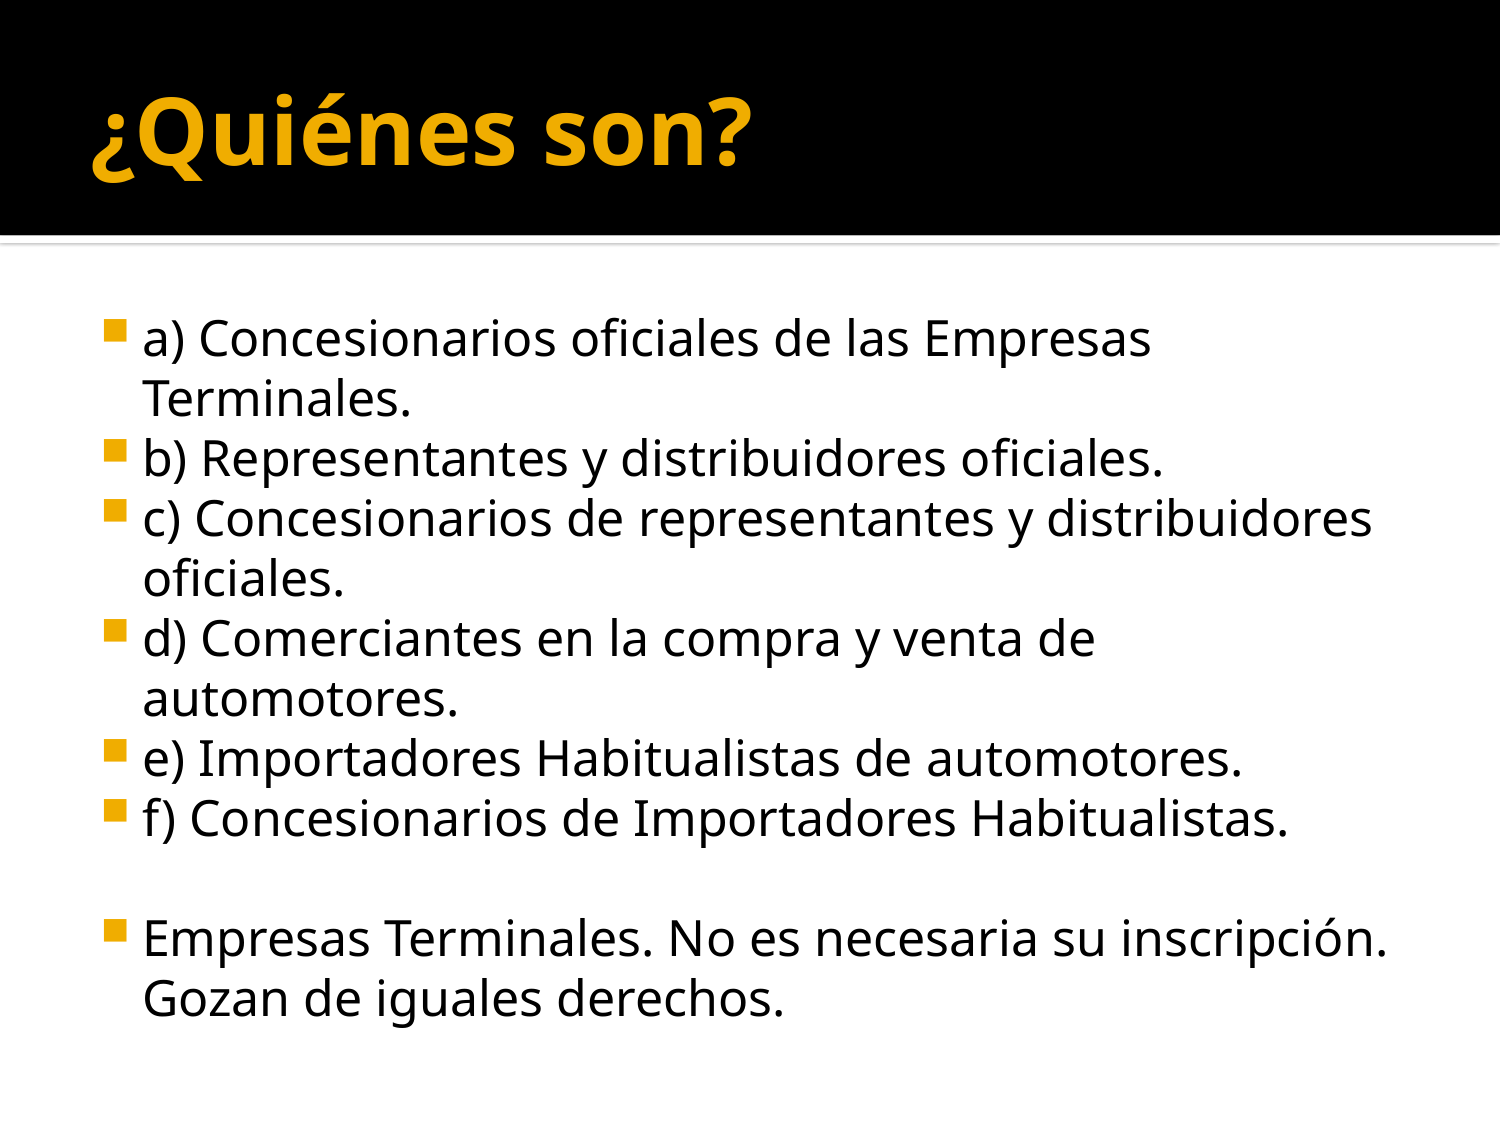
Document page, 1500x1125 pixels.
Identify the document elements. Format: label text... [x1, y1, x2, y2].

list a) Concesionarios oficiales de las Empresas Terminales. b) Representantes y distribuidores oficiales. c) Concesionarios de representantes y distribuidores oficiales. d) Comerciantes en la compra y venta de automotores. e) Importadores Habitualistas de automotores. f) Concesionarios de Importadores Habitualistas. Empresas Terminales. No es necesaria su inscripción. Gozan de iguales derechos. [75, 291, 1425, 1050]
title ¿Quiénes son? [75, 25, 1425, 231]
